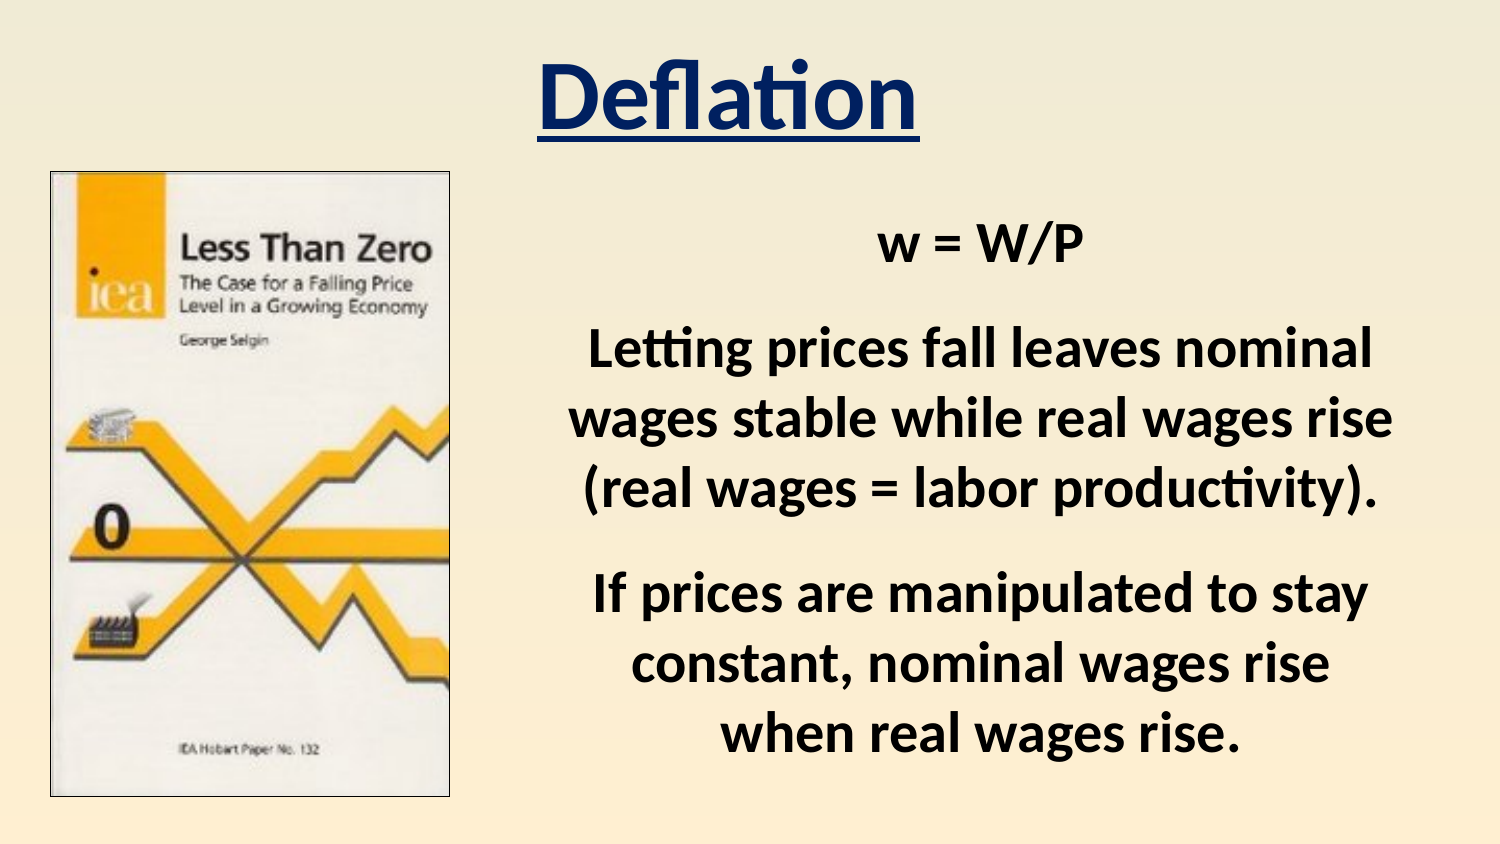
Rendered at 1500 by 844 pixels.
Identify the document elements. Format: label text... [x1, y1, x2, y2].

picture [49, 171, 451, 798]
text_box w = W/P Letting prices fall leaves nominal wages stable while real wages rise (real wages = labor productivity). If prices are manipulated to stay constant, nominal wages rise when real wages rise. [549, 196, 1413, 772]
text_box Deflation [522, 21, 935, 157]
